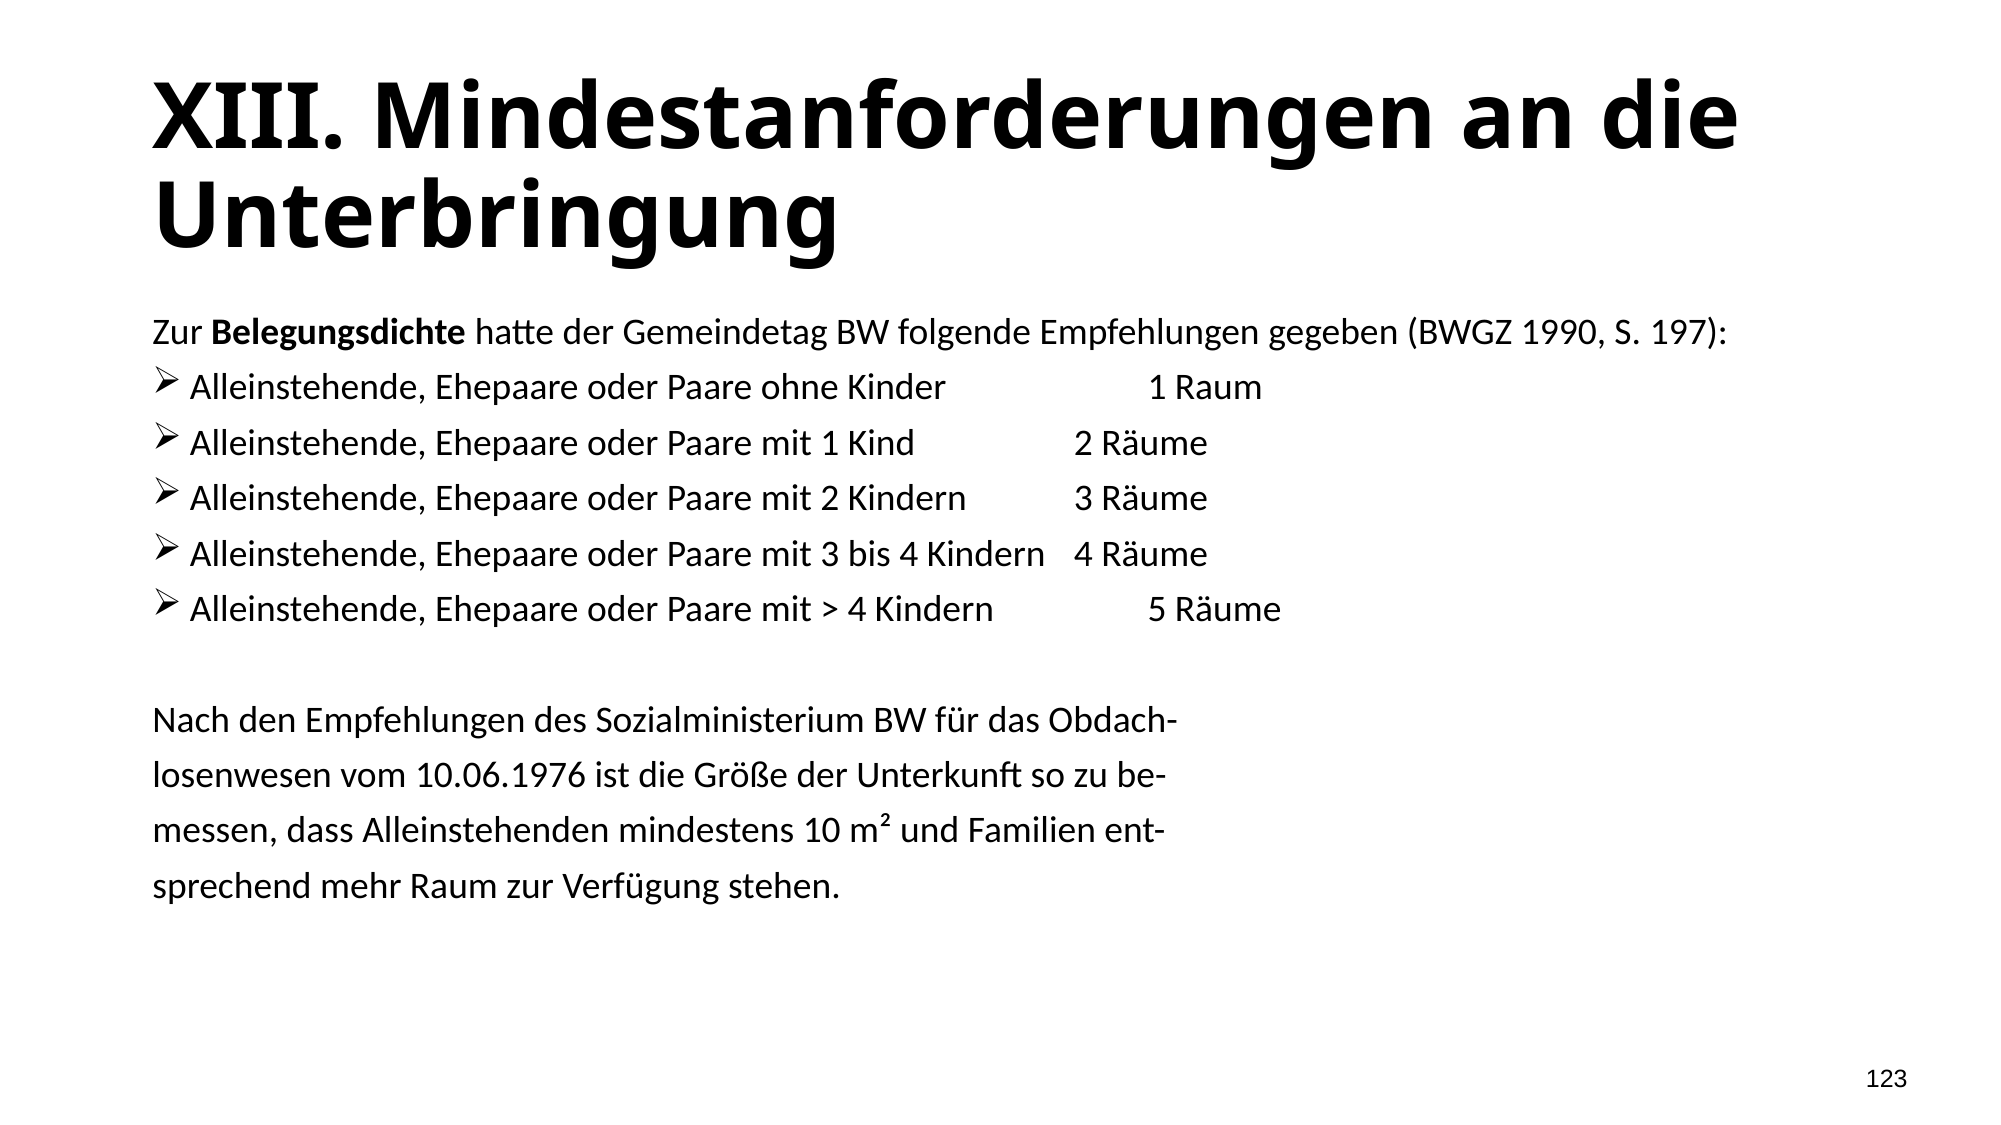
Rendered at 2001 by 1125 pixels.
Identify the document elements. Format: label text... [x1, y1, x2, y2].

title XIII. Mindestanforderungen an die Unterbringung [137, 59, 1863, 278]
list Zur Belegungsdichte hatte der Gemeindetag BW folgende Empfehlungen gegeben (BWGZ 1990, S. 197): Alleinstehende, Ehepaare oder Paare ohne Kinder 1 Raum Alleinstehende, Ehepaare oder Paare mit 1 Kind 2 Räume Alleinstehende, Ehepaare oder Paare mit 2 Kindern 3 Räume Alleinstehende, Ehepaare oder Paare mit 3 bis 4 Kindern 4 Räume Alleinstehende, Ehepaare oder Paare mit > 4 Kindern 5 Räume Nach den Empfehlungen des Sozialministerium BW für das Obdach- losenwesen vom 10.06.1976 ist die Größe der Unterkunft so zu be- messen, dass Alleinstehenden mindestens 10 m² und Familien ent- sprechend mehr Raum zur Verfügung stehen. [137, 299, 1863, 1014]
slide_number 123 [1472, 1048, 1923, 1108]
